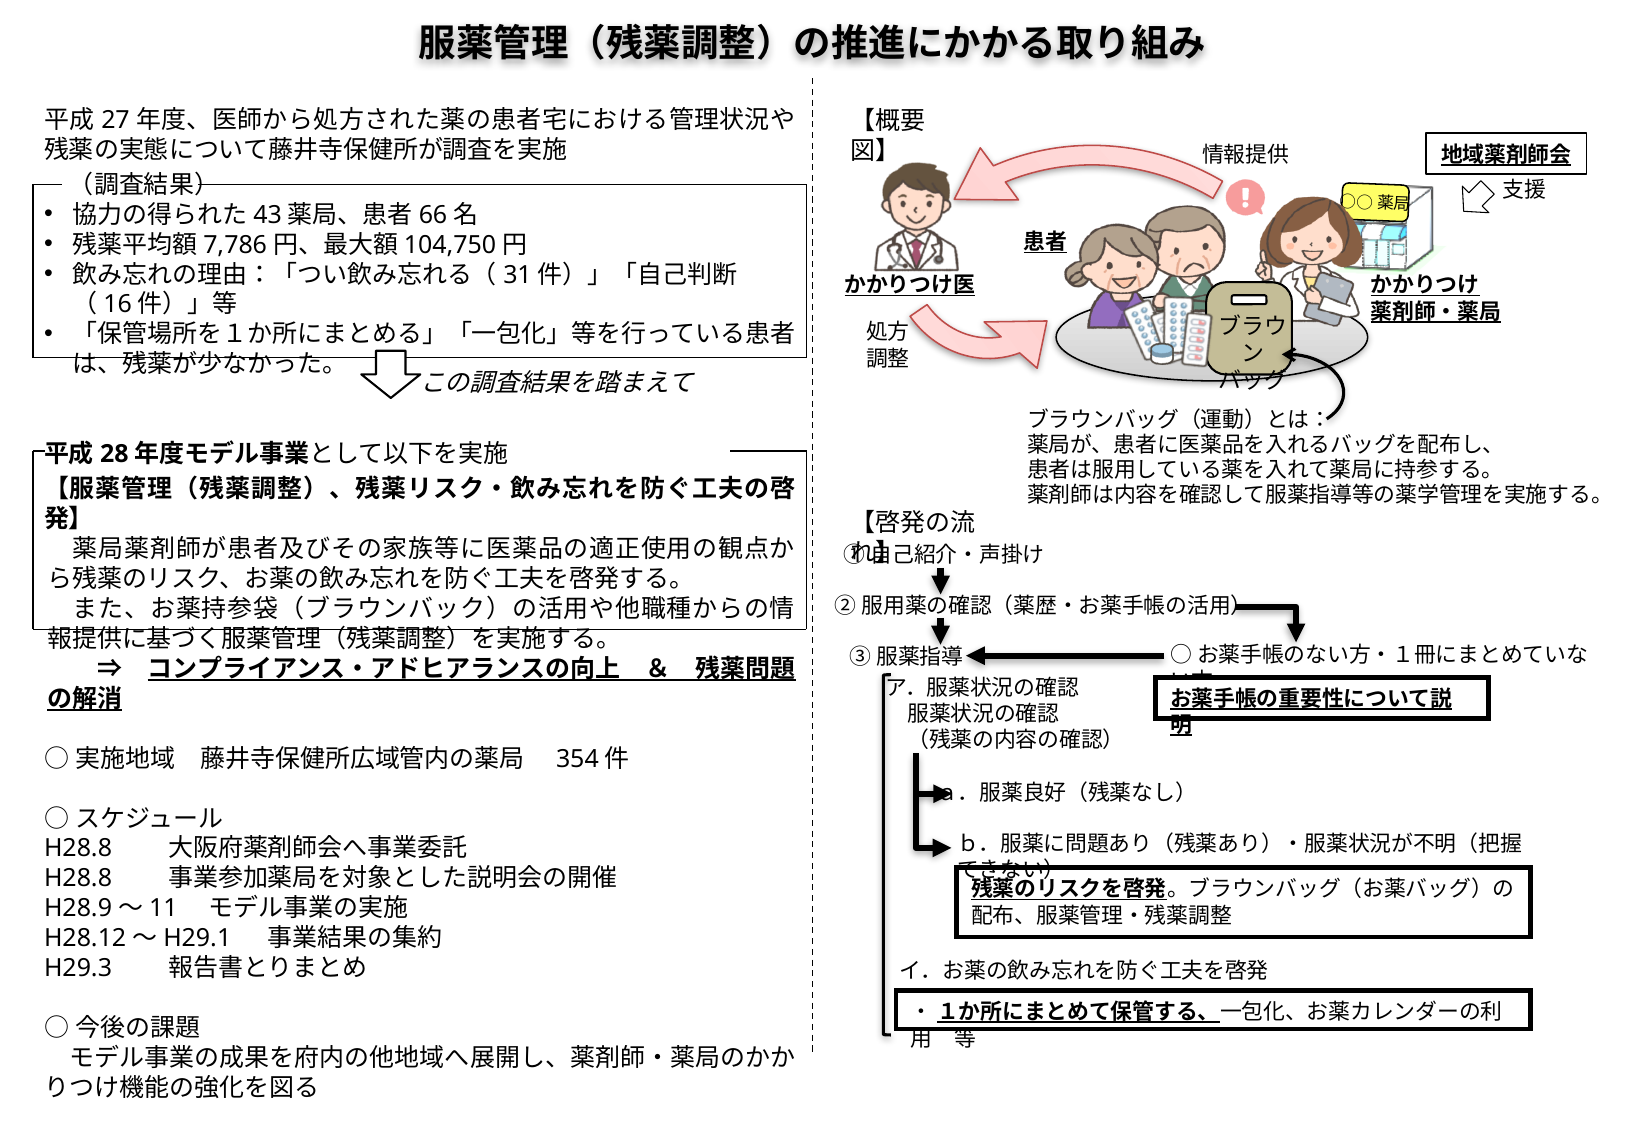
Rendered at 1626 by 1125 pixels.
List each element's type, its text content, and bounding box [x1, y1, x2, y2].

text_box かかりつけ 薬剤師・薬局 [1372, 263, 1559, 331]
text_box 患者 [1009, 220, 1050, 262]
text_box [1055, 178, 1368, 381]
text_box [1371, 183, 1449, 276]
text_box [32, 450, 808, 630]
text_box 情報提供 [1187, 133, 1304, 175]
text_box 【概要図】 [836, 97, 980, 173]
text_box [971, 144, 1217, 201]
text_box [835, 532, 1608, 1036]
text_box ブラウンバッグ（運動）とは： 薬局が、患者に医薬品を入れるバッグを配布し、 患者は服用している薬を入れて薬局に持参する。 薬剤師は内容を確認して服薬指導等の薬学管理を実施する。 [1012, 399, 1625, 514]
text_box [359, 366, 405, 400]
text_box 平成27年度、医師から処方された薬の患者宅における管理状況や残薬の実態について藤井寺保健所が調査を実施 （調査結果） 協力の得られた43薬局、患者66名 残薬平均額7,786円、最大額104,750円 飲み忘れの理由：「つい飲み忘れる（31件）」「自己判断（16件）」等 「保管場所を１か所にまとめる」「一包化」等を行っている患者は、残薬が少なかった。 平成28年度モデル事業として以下を実施 【服薬管理（残薬調整）、残薬リスク・飲み忘れを防ぐ工夫の啓発】 薬局薬剤師が患者及びその家族等に医薬品の適正使用の観点から残薬のリスク、お薬の飲み忘れを防ぐ工夫を啓発する。 また、お薬持参袋（ブラウンバック）の活用や他職種からの情報提供に基づく服薬管理（残薬調整）を実施する。 ⇒ コンプライアンス・アドヒアランスの向上 ＆ 残薬問題の解消 ○実施地域 藤井寺保健所広域管内の薬局 354件 ○スケジュール H28.8 大阪府薬剤師会へ事業委託 H28.8 事業参加薬局を対象とした説明会の開催 H28.9～11 モデル事業の実施 H28.12～H29.1 事業結果の集約 H29.3 報告書とりまとめ ○今後の課題 モデル事業の成果を府内の他地域へ展開し、薬剤師・薬局のかかりつけ機能の強化を図る [29, 95, 808, 185]
text_box [1288, 388, 1347, 422]
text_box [32, 184, 807, 358]
text_box この調査結果を踏まえて [405, 366, 709, 405]
text_box かかりつけ医 [829, 263, 991, 305]
picture [870, 145, 967, 276]
text_box 平成27年度、医師から処方された薬の患者宅における管理状況や残薬の実態について藤井寺保健所が調査を実施 （調査結果） 協力の得られた43薬局、患者66名 残薬平均額7,786円、最大額104,750円 飲み忘れの理由：「つい飲み忘れる（31件）」「自己判断（16件）」等 「保管場所を１か所にまとめる」「一包化」等を行っている患者は、残薬が少なかった。 平成28年度モデル事業として以下を実施 【服薬管理（残薬調整）、残薬リスク・飲み忘れを防ぐ工夫の啓発】 薬局薬剤師が患者及びその家族等に医薬品の適正使用の観点から残薬のリスク、お薬の飲み忘れを防ぐ工夫を啓発する。 また、お薬持参袋（ブラウンバック）の活用や他職種からの情報提供に基づく服薬管理（残薬調整）を実施する。 ⇒ コンプライアンス・アドヒアランスの向上 ＆ 残薬問題の解消 ○実施地域 藤井寺保健所広域管内の薬局 354件 ○スケジュール H28.8 大阪府薬剤師会へ事業委託 H28.8 事業参加薬局を対象とした説明会の開催 H28.9～11 モデル事業の実施 H28.12～H29.1 事業結果の集約 H29.3 報告書とりまとめ ○今後の課題 モデル事業の成果を府内の他地域へ展開し、薬剤師・薬局のかかりつけ機能の強化を図る [29, 634, 812, 1109]
text_box 地域薬剤師会 [1425, 132, 1587, 175]
text_box 服薬管理（残薬調整）の推進にかかる取り組み [0, 3, 1625, 79]
text_box 平成27年度、医師から処方された薬の患者宅における管理状況や残薬の実態について藤井寺保健所が調査を実施 （調査結果） 協力の得られた43薬局、患者66名 残薬平均額7,786円、最大額104,750円 飲み忘れの理由：「つい飲み忘れる（31件）」「自己判断（16件）」等 「保管場所を１か所にまとめる」「一包化」等を行っている患者は、残薬が少なかった。 平成28年度モデル事業として以下を実施 【服薬管理（残薬調整）、残薬リスク・飲み忘れを防ぐ工夫の啓発】 薬局薬剤師が患者及びその家族等に医薬品の適正使用の観点から残薬のリスク、お薬の飲み忘れを防ぐ工夫を啓発する。 また、お薬持参袋（ブラウンバック）の活用や他職種からの情報提供に基づく服薬管理（残薬調整）を実施する。 ⇒ コンプライアンス・アドヒアランスの向上 ＆ 残薬問題の解消 ○実施地域 藤井寺保健所広域管内の薬局 354件 ○スケジュール H28.8 大阪府薬剤師会へ事業委託 H28.8 事業参加薬局を対象とした説明会の開催 H28.9～11 モデル事業の実施 H28.12～H29.1 事業結果の集約 H29.3 報告書とりまとめ ○今後の課題 モデル事業の成果を府内の他地域へ展開し、薬剤師・薬局のかかりつけ機能の強化を図る [29, 363, 808, 452]
text_box [1460, 178, 1497, 215]
text_box 支援 [1473, 168, 1575, 210]
text_box 処方調整 [847, 310, 929, 379]
text_box [917, 303, 1048, 369]
text_box 【啓発の流れ】 [836, 499, 1040, 531]
